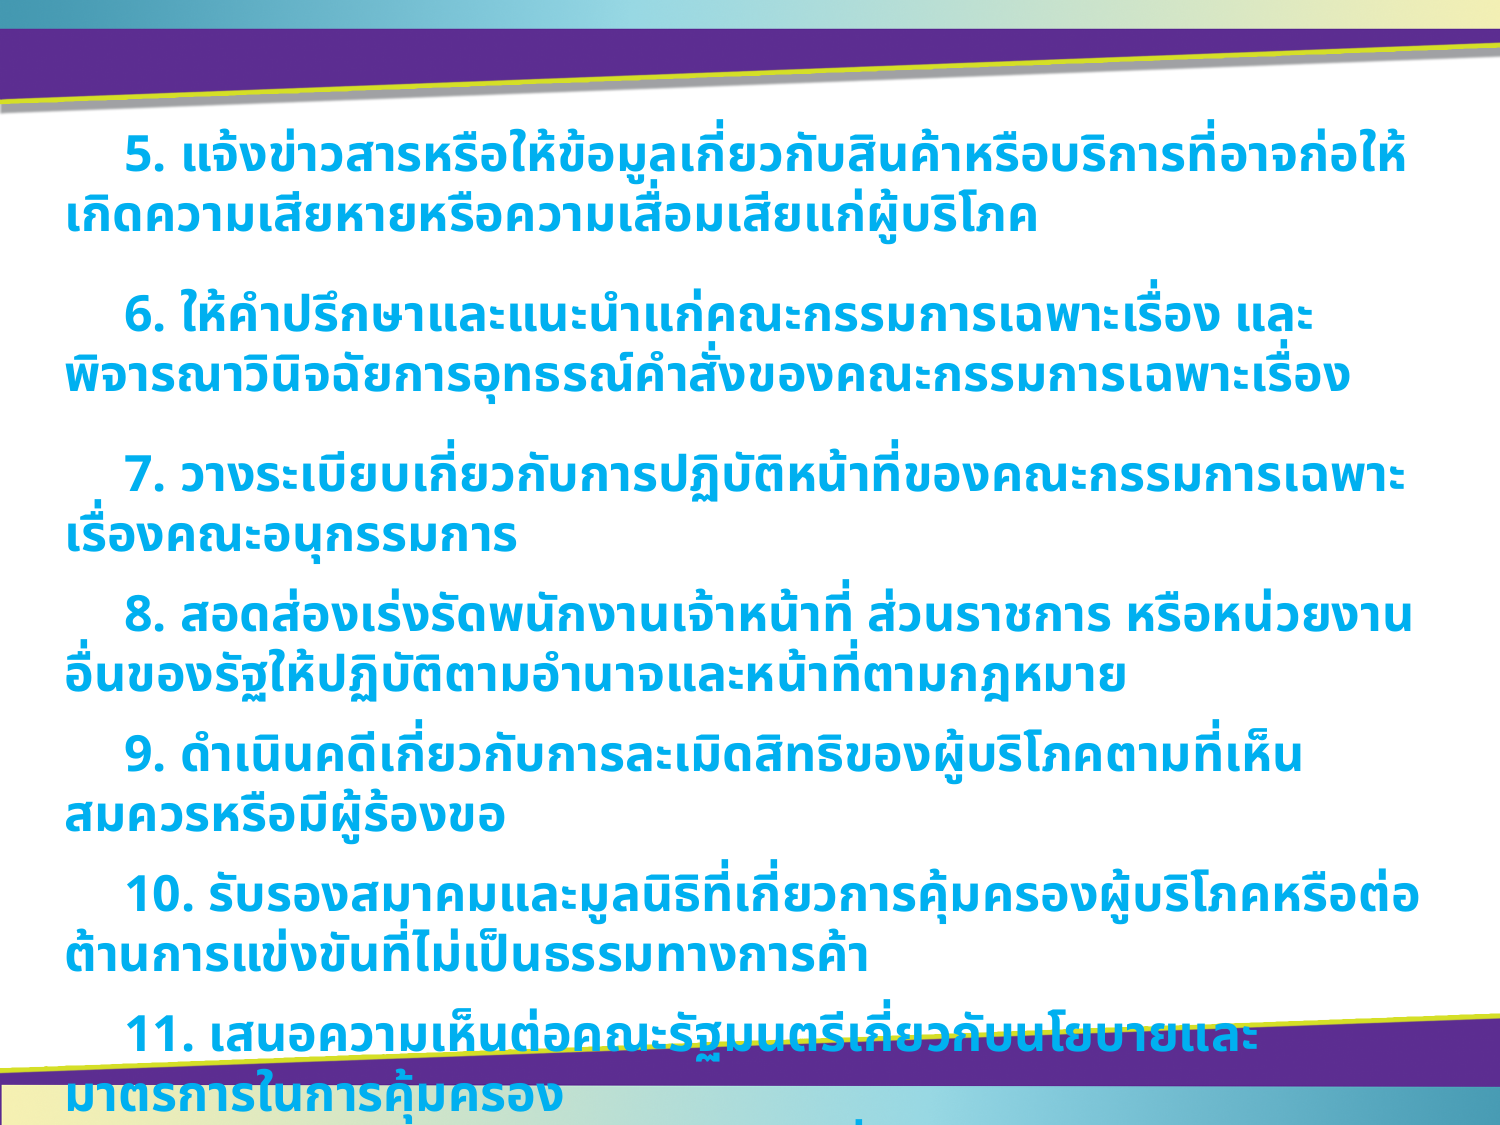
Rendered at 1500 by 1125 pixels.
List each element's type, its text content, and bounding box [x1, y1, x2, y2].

picture [0, 0, 1500, 1125]
text_box 5. แจ้งข่าวสารหรือให้ข้อมูลเกี่ยวกับสินค้าหรือบริการที่อาจก่อให้เกิดความเสียหายหรือความเสื่อมเสียแก่ผู้บริโภค 6. ให้คำปรึกษาและแนะนำแก่คณะกรรมการเฉพาะเรื่อง และพิจารณาวินิจฉัยการอุทธรณ์คำสั่งของคณะกรรมการเฉพาะเรื่อง 7. วางระเบียบเกี่ยวกับการปฏิบัติหน้าที่ของคณะกรรมการเฉพาะเรื่องคณะอนุกรรมการ 8. สอดส่องเร่งรัดพนักงานเจ้าหน้าที่ ส่วนราชการ หรือหน่วยงานอื่นของรัฐให้ปฏิบัติตามอำนาจและหน้าที่ตามกฎหมาย 9. ดำเนินคดีเกี่ยวกับการละเมิดสิทธิของผู้บริโภคตามที่เห็นสมควรหรือมีผู้ร้องขอ 10. รับรองสมาคมและมูลนิธิที่เกี่ยวการคุ้มครองผู้บริโภคหรือต่อต้านการแข่งขันที่ไม่เป็นธรรมทางการค้า 11. เสนอความเห็นต่อคณะรัฐมนตรีเกี่ยวกับนโยบายและมาตรการในการคุ้มครอง ผู้บริโภค และพิจารณาให้ ความเห็น ในเรื่องใด ๆ [49, 114, 1451, 1125]
